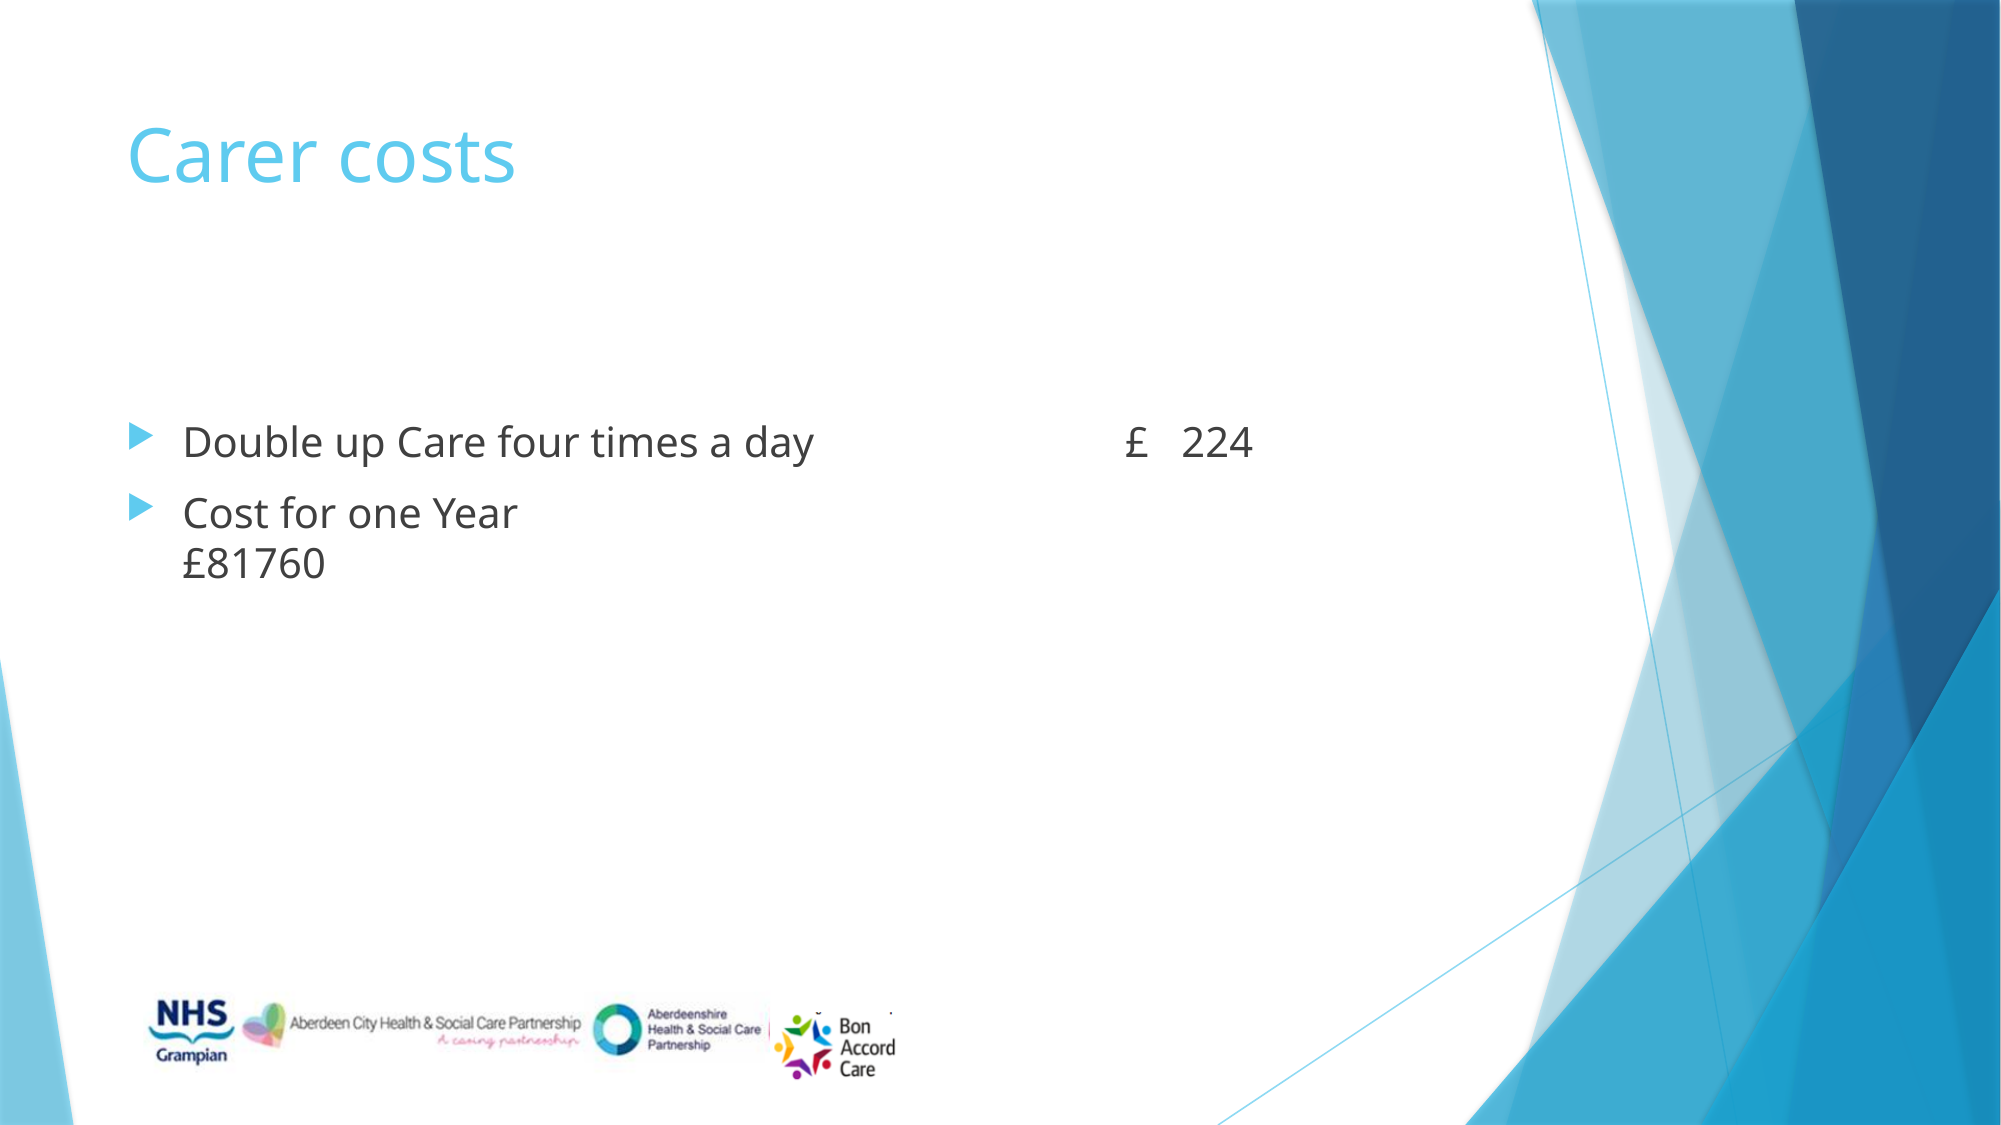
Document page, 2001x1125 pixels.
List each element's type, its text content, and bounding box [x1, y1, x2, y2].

picture [110, 959, 916, 1098]
list Double up Care four times a day £ 224 Cost for one Year £81760 [111, 408, 1522, 726]
title Carer costs [111, 99, 1522, 317]
